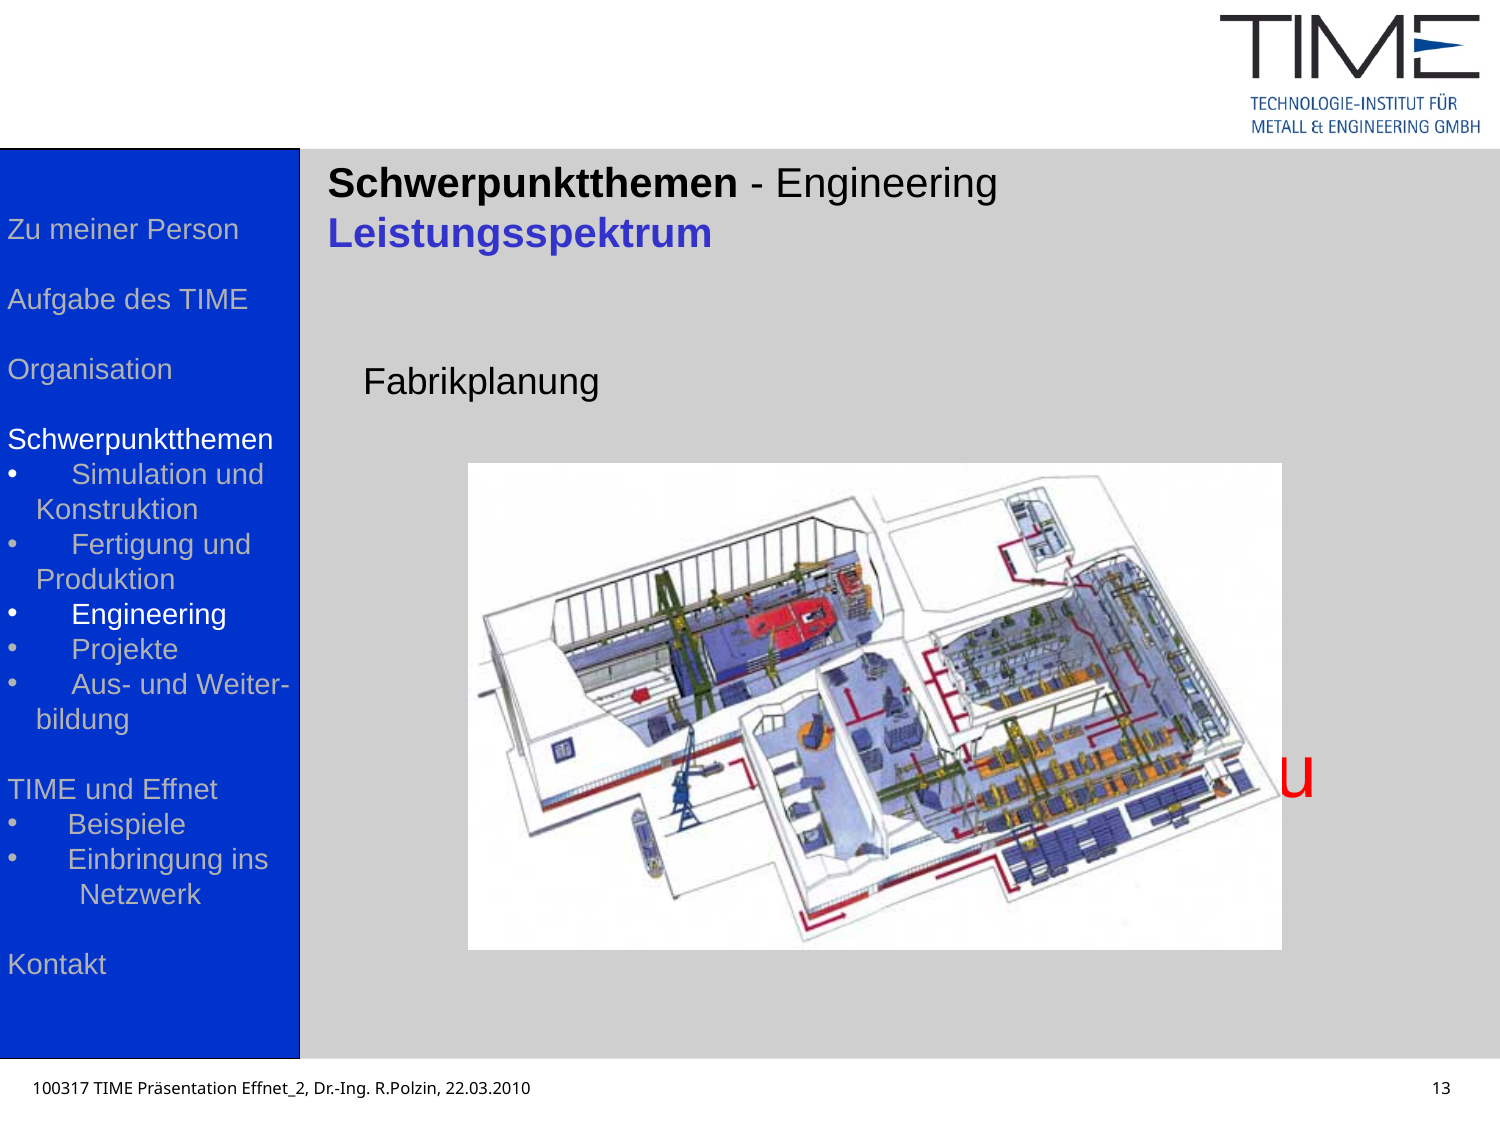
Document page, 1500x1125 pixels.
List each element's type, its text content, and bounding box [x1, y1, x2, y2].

text_box Fabrikplanung [348, 349, 1099, 410]
text_box Bilder dazu [1285, 714, 1333, 820]
text_box Zu meiner Person Aufgabe des TIME Organisation Schwerpunktthemen Simulation und Konstruktion Fertigung und Produktion Engineering Projekte Aus- und Weiter- bildung TIME und Effnet Beispiele Einbringung ins Netzwerk Kontakt [0, 203, 306, 988]
text_box [363, 351, 1293, 428]
picture [1214, 8, 1488, 138]
text_box Schwerpunktthemen - Engineering Leistungsspektrum [312, 148, 1216, 264]
picture [468, 463, 1282, 950]
